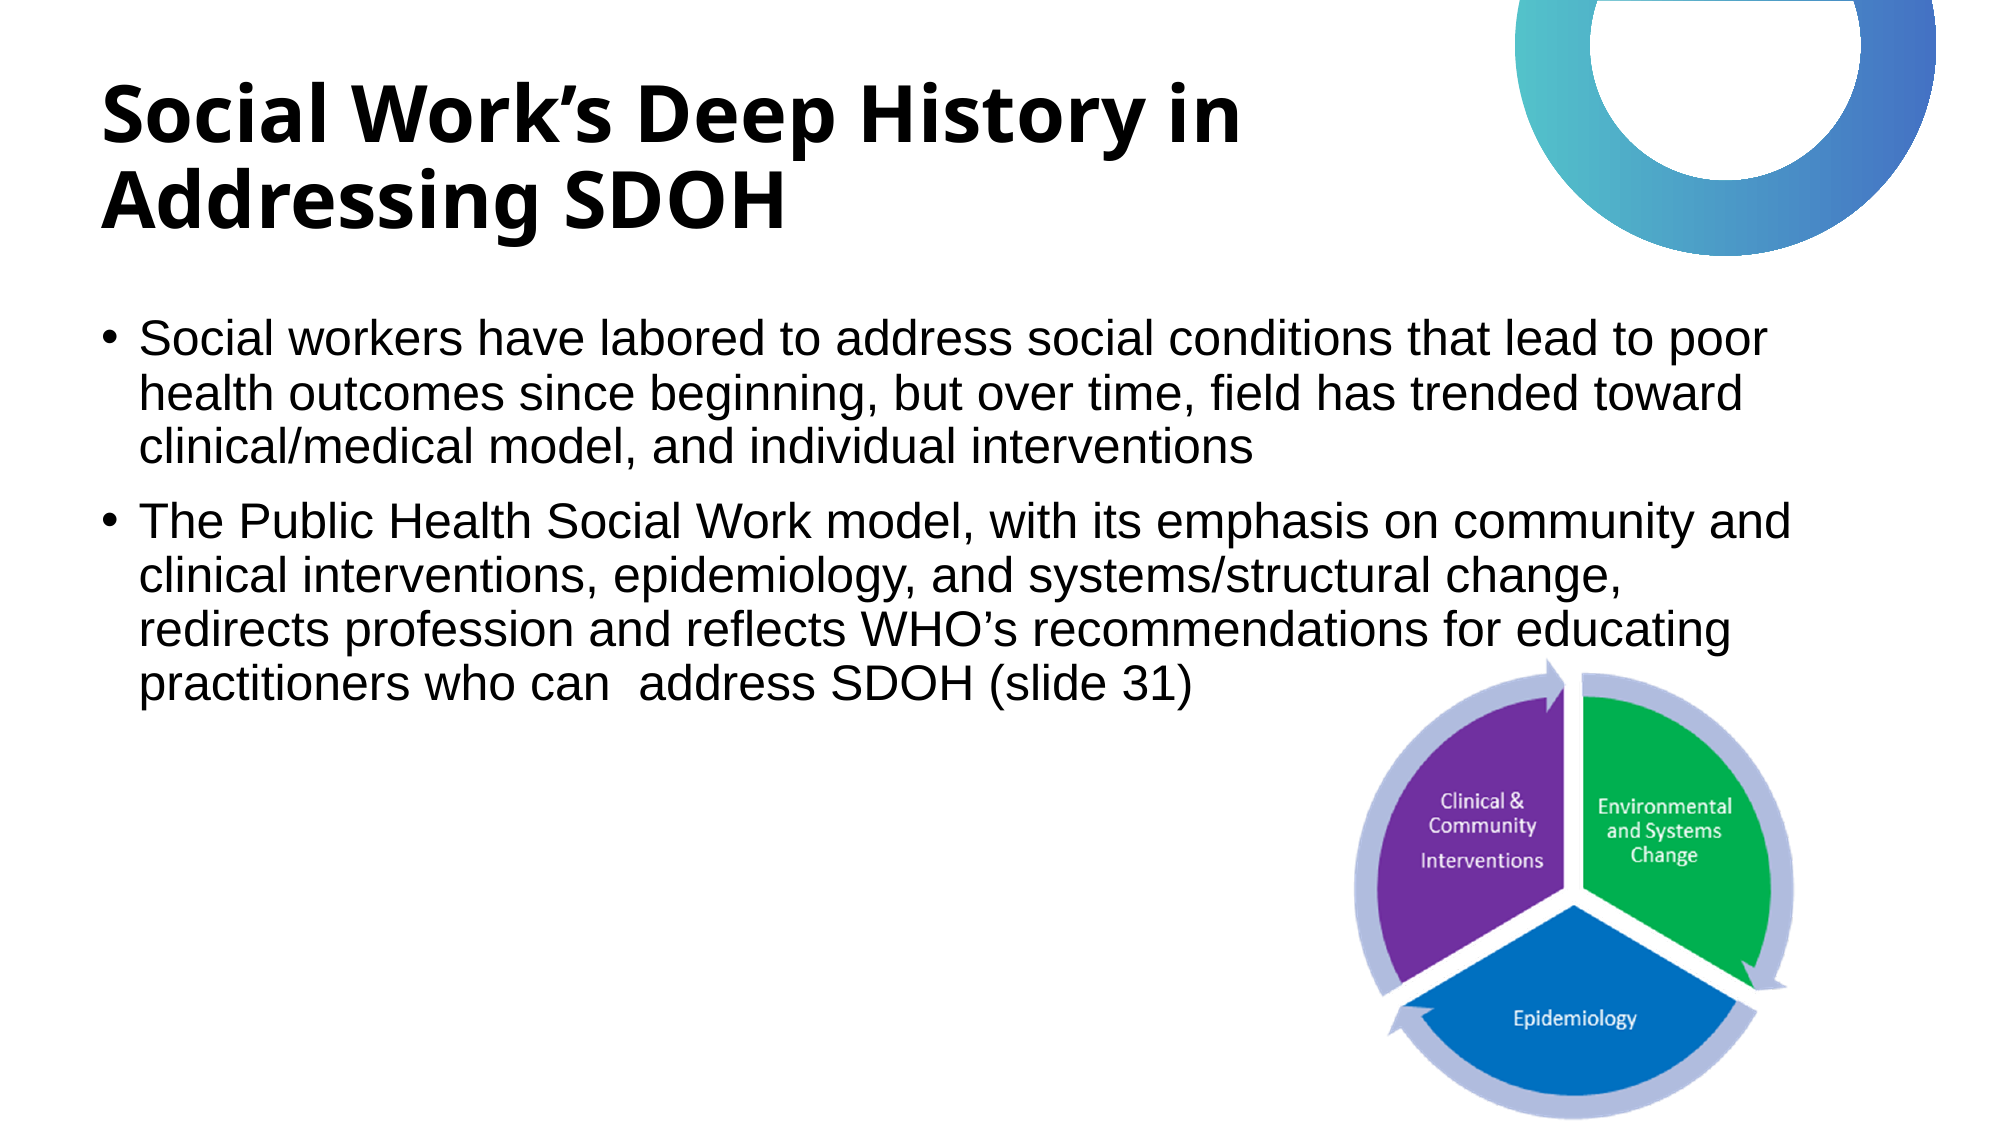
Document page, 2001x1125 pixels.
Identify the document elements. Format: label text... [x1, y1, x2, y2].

title Social Work’s Deep History in Addressing SDOH [85, 51, 1512, 269]
list Social workers have labored to address social conditions that lead to poor health outcomes since beginning, but over time, field has trended toward clinical/medical model, and individual interventions The Public Health Social Work model, with its emphasis on community and clinical interventions, epidemiology, and systems/structural change, redirects profession and reflects WHO’s recommendations for educating practitioners who can address SDOH (slide 31) [85, 305, 1811, 1019]
picture [1082, 650, 2000, 1125]
